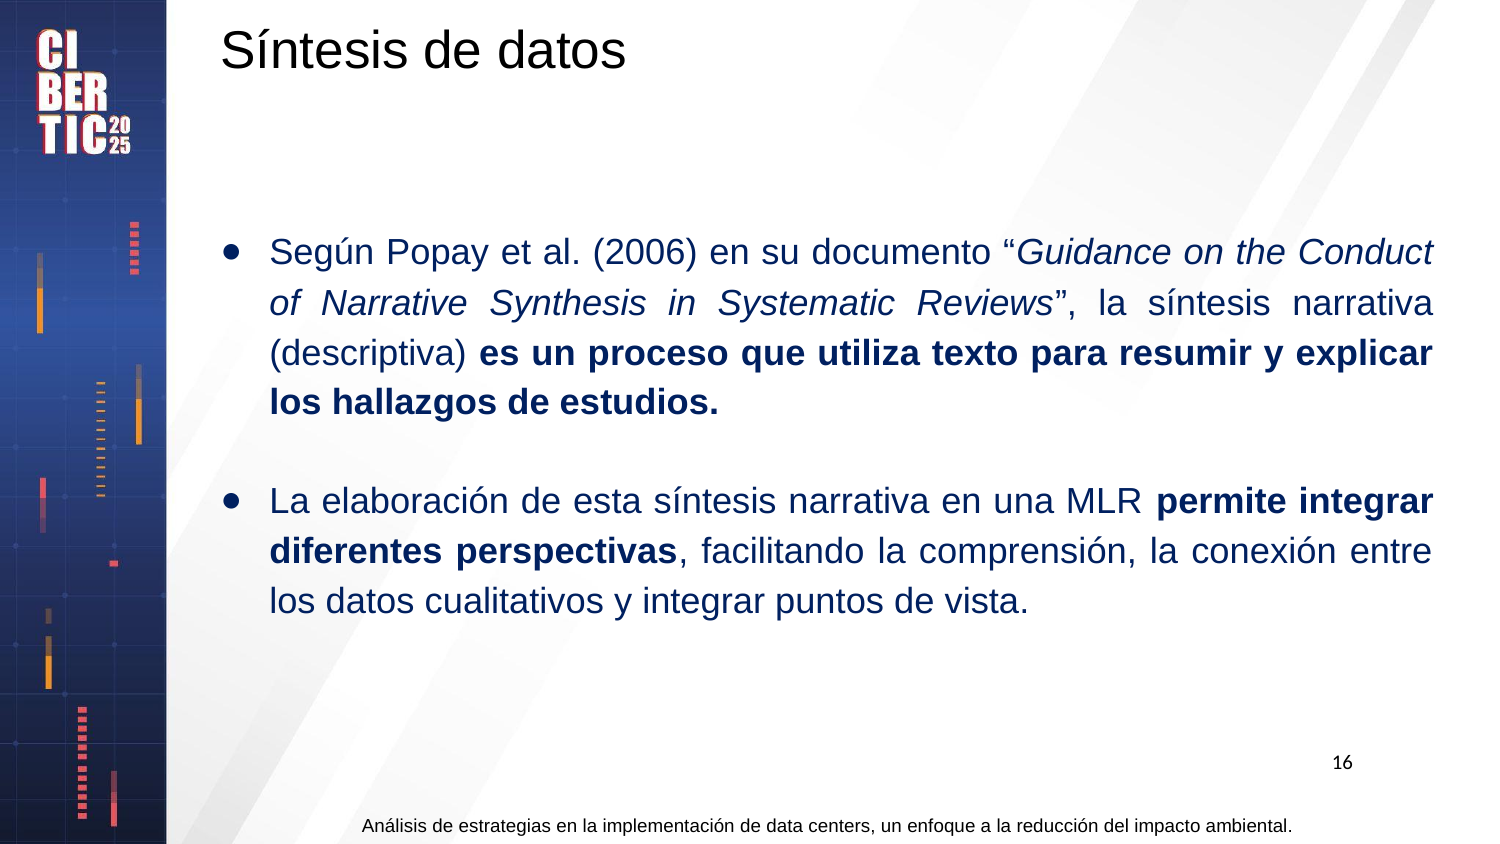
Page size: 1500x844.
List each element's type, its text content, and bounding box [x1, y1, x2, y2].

text_box Análisis de estrategias en la implementación de data centers, un enfoque a la reducción del impacto ambiental. [290, 805, 1364, 844]
list Según Popay et al. (2006) en su documento “Guidance on the Conduct of Narrative Synthesis in Systematic Reviews”, la síntesis narrativa (descriptiva) es un proceso que utiliza texto para resumir y explicar los hallazgos de estudios. La elaboración de esta síntesis narrativa en una MLR permite integrar diferentes perspectivas, facilitando la comprensión, la conexión entre los datos cualitativos y integrar puntos de vista. [205, 207, 1449, 637]
text_box 16 [1316, 740, 1393, 781]
title Síntesis de datos [205, 0, 1449, 95]
picture [0, 0, 1500, 844]
